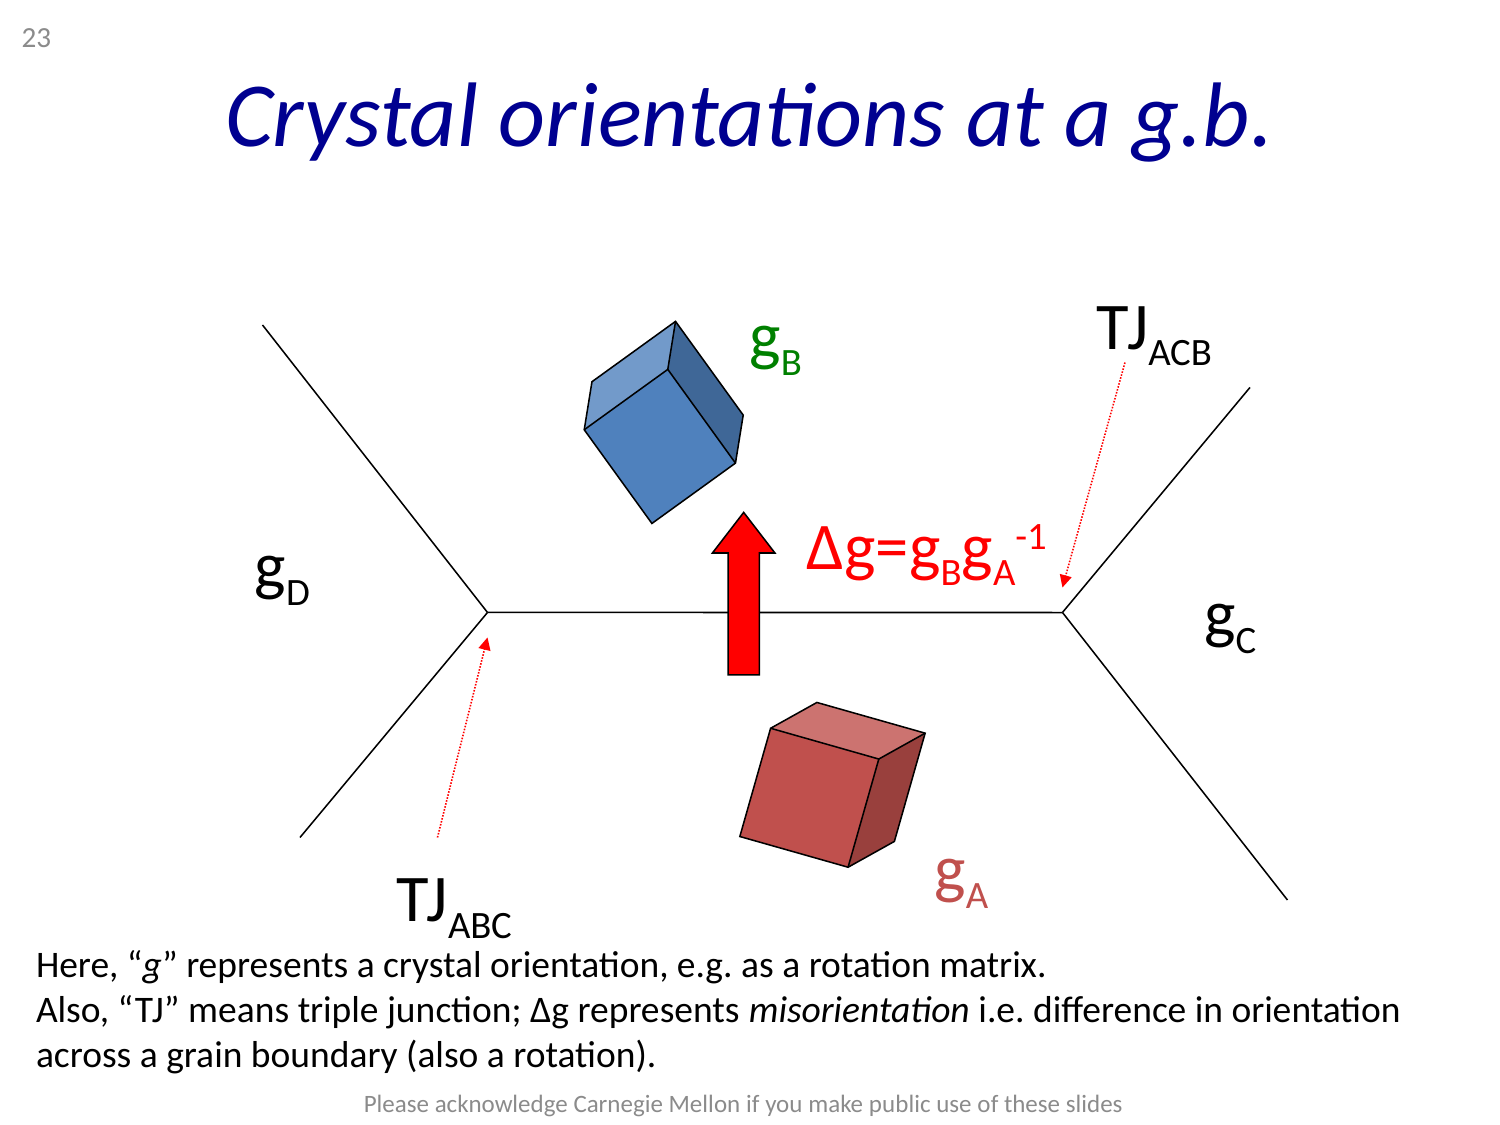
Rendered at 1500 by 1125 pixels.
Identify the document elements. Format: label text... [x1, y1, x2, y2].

text_box TJABC [381, 847, 527, 932]
text_box gC [1189, 562, 1272, 669]
text_box Here, “g” represents a crystal orientation, e.g. as a rotation matrix. Also, “TJ” means triple junction; ∆g represents misorientation i.e. difference in orientation across a grain boundary (also a rotation). [21, 932, 1482, 1083]
text_box TJACB [1081, 275, 1227, 381]
text_box [584, 321, 744, 524]
text_box [712, 512, 775, 675]
text_box [1062, 574, 1072, 588]
text_box gD [239, 514, 325, 621]
footer Please acknowledge Carnegie Mellon if you make public use of these slides [271, 1083, 1217, 1123]
text_box [739, 702, 926, 868]
text_box gB [734, 284, 817, 391]
slide_number 23 [6, 5, 123, 66]
text_box gA [919, 817, 1003, 924]
text_box [478, 637, 491, 665]
title Crystal orientations at a g.b. [75, 15, 1425, 204]
text_box ∆g=gBgA-1 [791, 495, 1062, 601]
